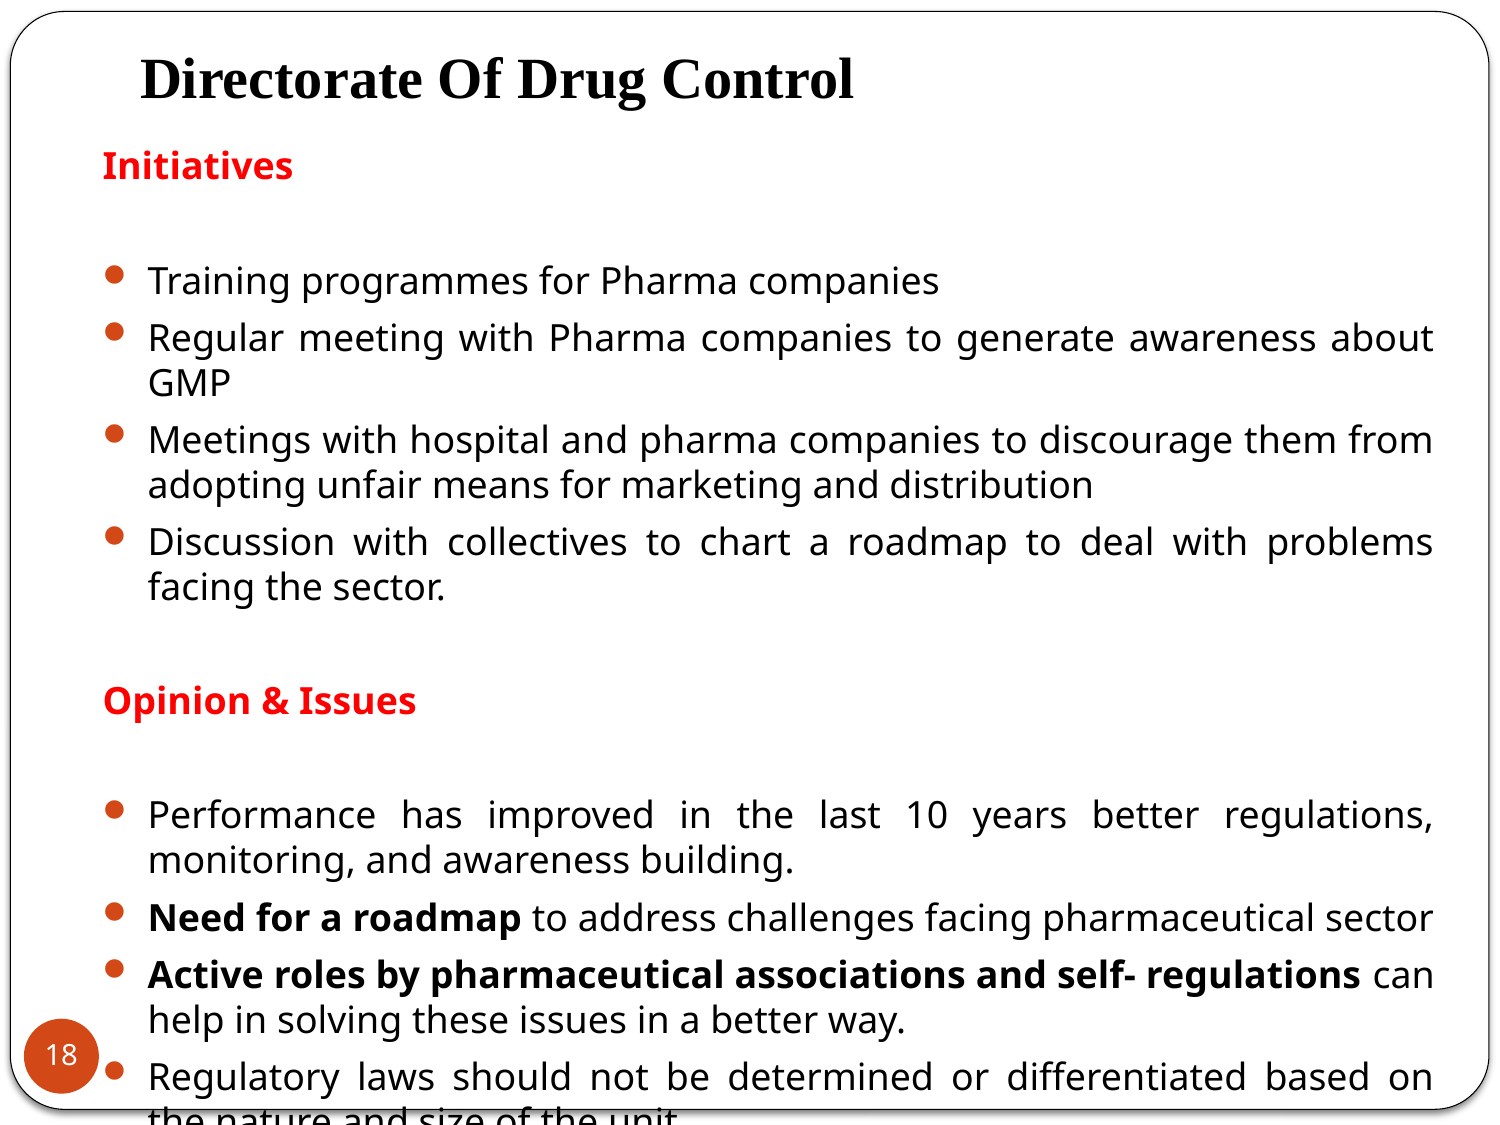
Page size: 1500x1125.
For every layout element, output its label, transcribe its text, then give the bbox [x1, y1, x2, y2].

list Initiatives Training programmes for Pharma companies Regular meeting with Pharma companies to generate awareness about GMP Meetings with hospital and pharma companies to discourage them from adopting unfair means for marketing and distribution Discussion with collectives to chart a roadmap to deal with problems facing the sector. Opinion & Issues Performance has improved in the last 10 years better regulations, monitoring, and awareness building. Need for a roadmap to address challenges facing pharmaceutical sector Active roles by pharmaceutical associations and self- regulations can help in solving these issues in a better way. Regulatory laws should not be determined or differentiated based on the nature and size of the unit. [87, 134, 1451, 1125]
title Directorate Of Drug Control [124, 37, 1401, 126]
slide_number 18 [23, 1018, 87, 1094]
